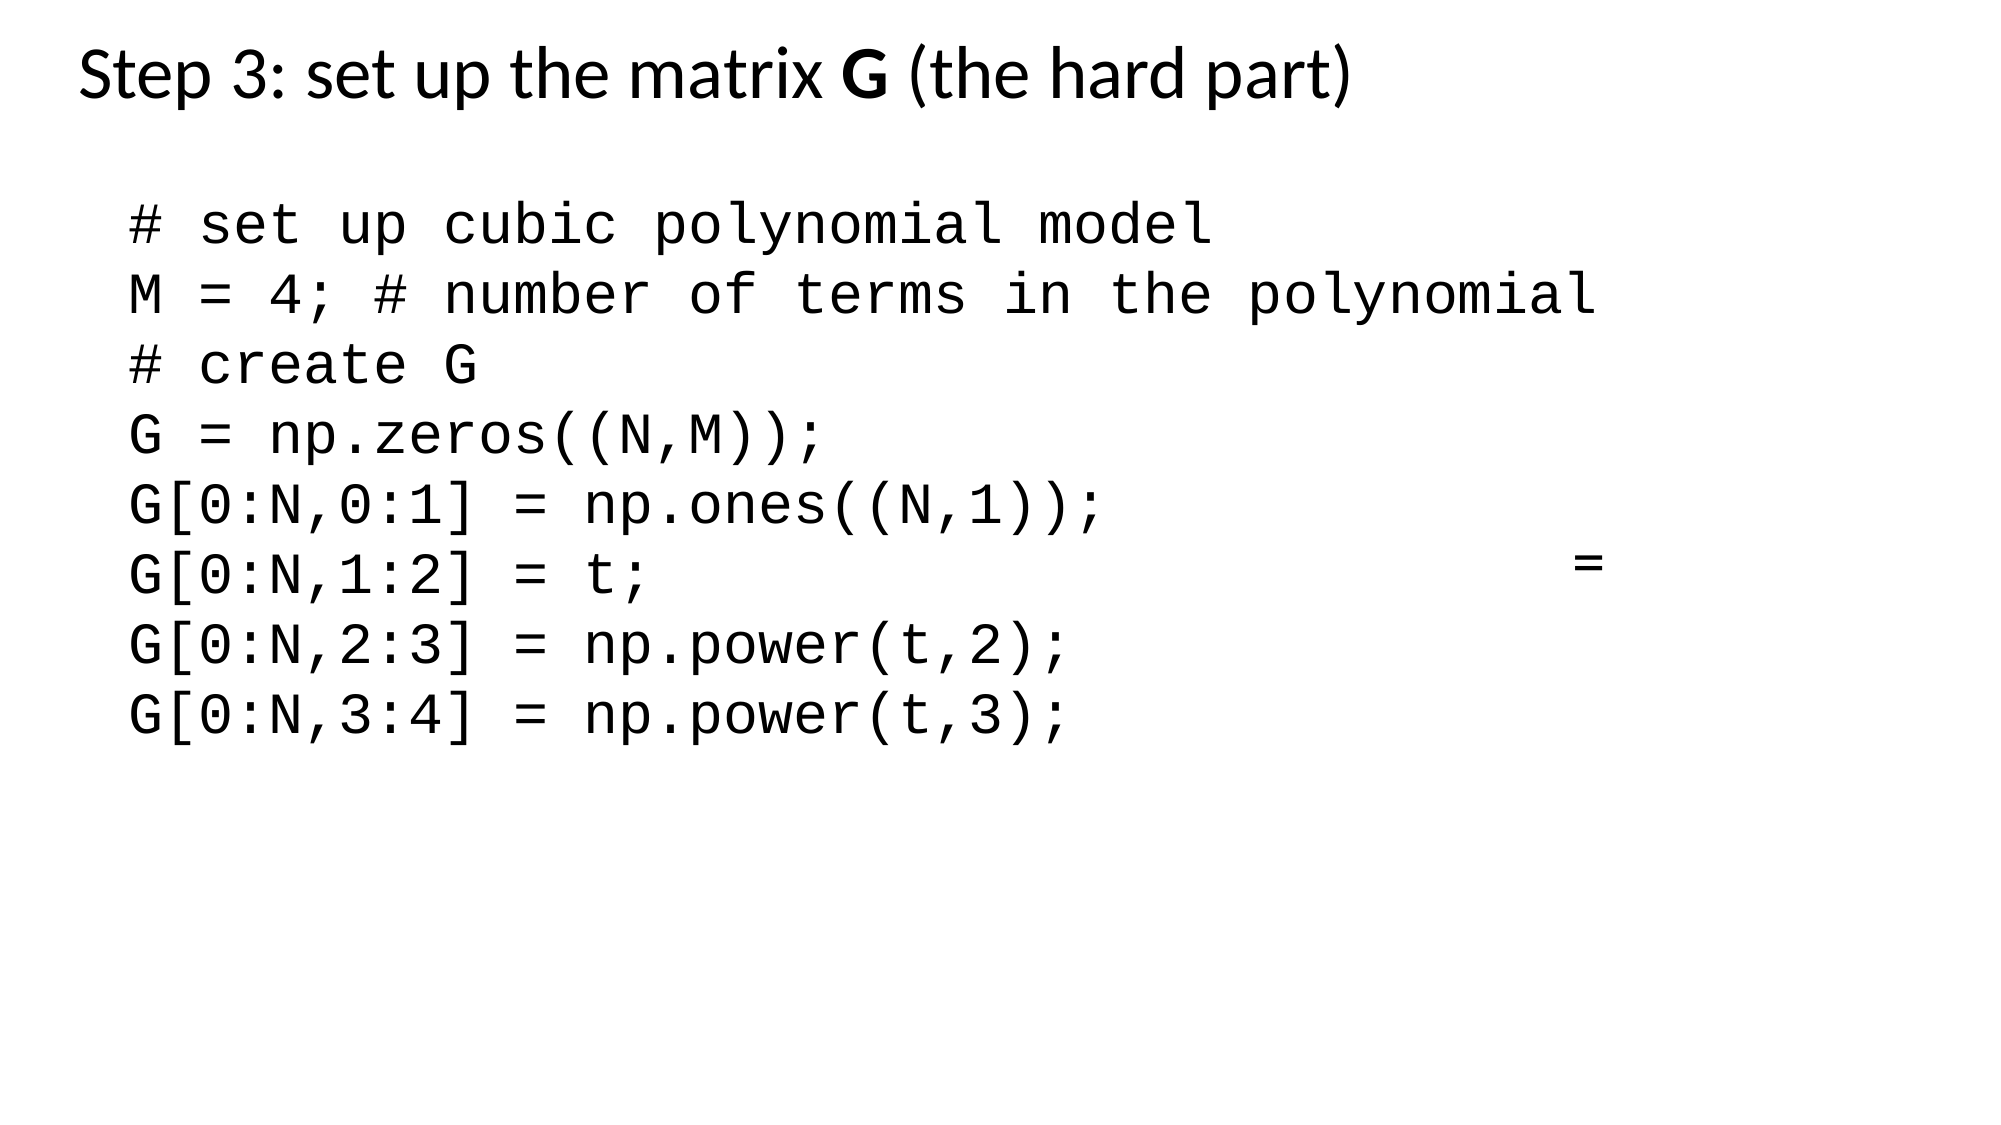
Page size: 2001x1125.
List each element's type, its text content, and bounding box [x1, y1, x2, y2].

text_box Step 3: set up the matrix G (the hard part) [63, 16, 1696, 122]
text_box # set up cubic polynomial model M = 4; # number of terms in the polynomial # create G G = np.zeros((N,M)); G[0:N,0:1] = np.ones((N,1)); G[0:N,1:2] = t; G[0:N,2:3] = np.power(t,2); G[0:N,3:4] = np.power(t,3); [113, 177, 1887, 753]
